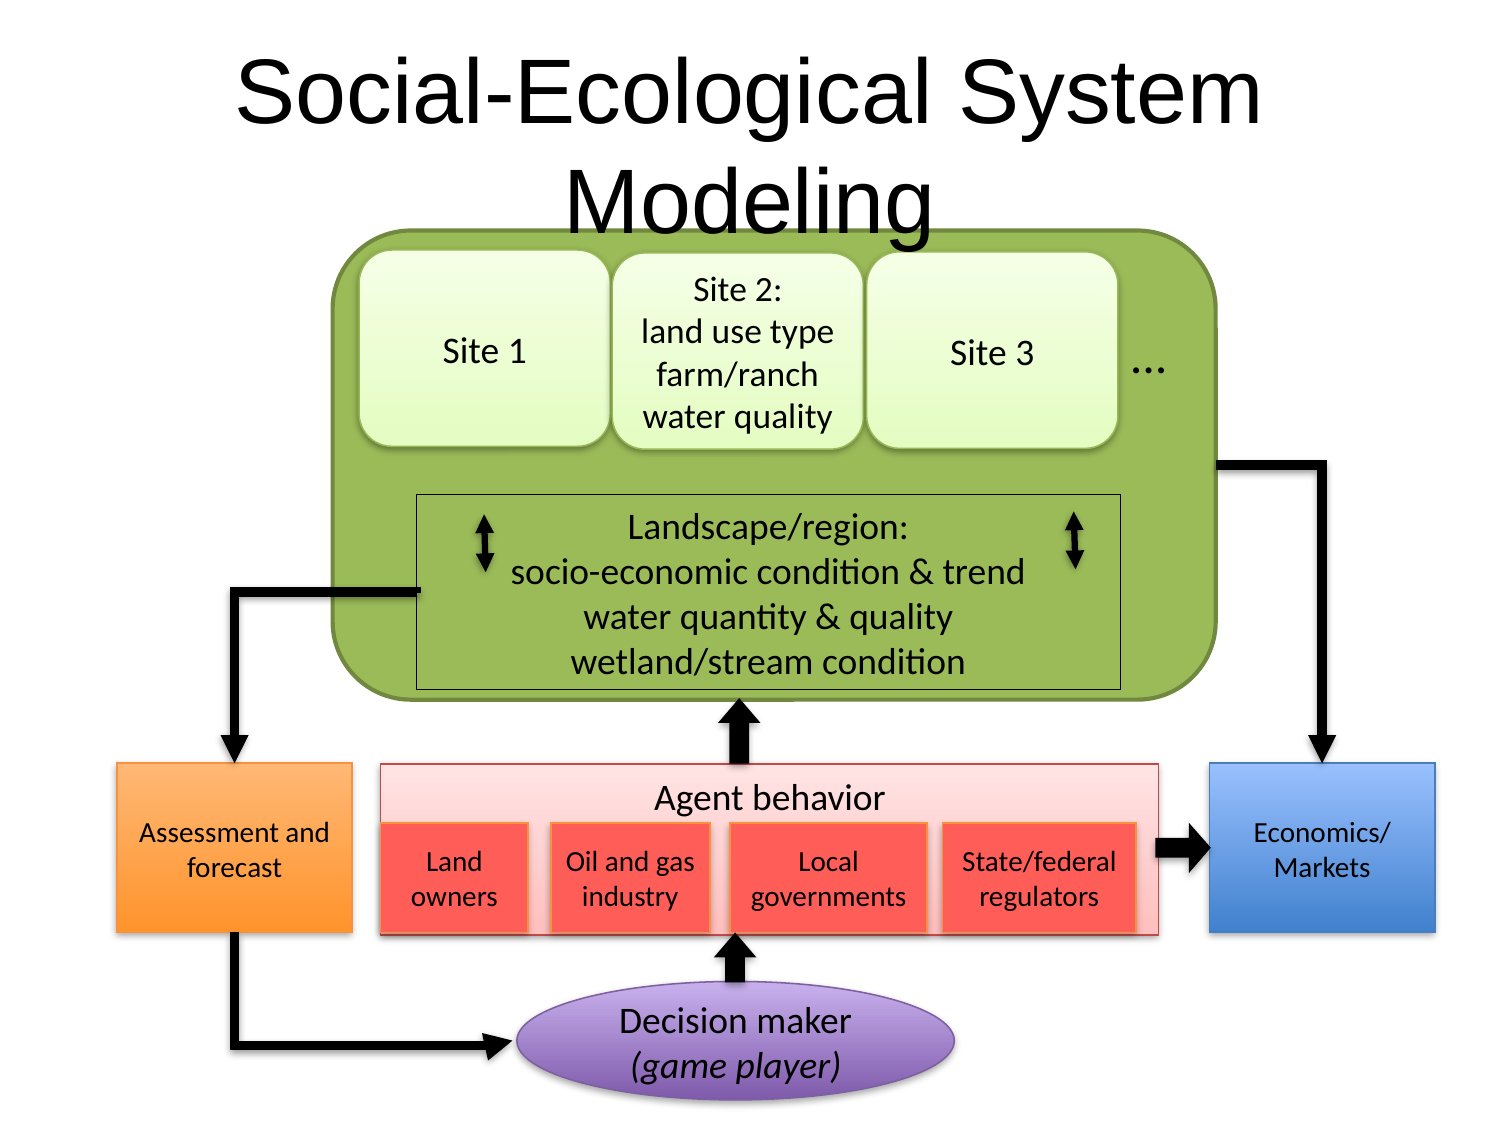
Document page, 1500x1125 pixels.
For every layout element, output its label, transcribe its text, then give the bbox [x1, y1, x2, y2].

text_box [116, 230, 1436, 1101]
text_box Social-Ecological System Modeling [74, 24, 1425, 213]
